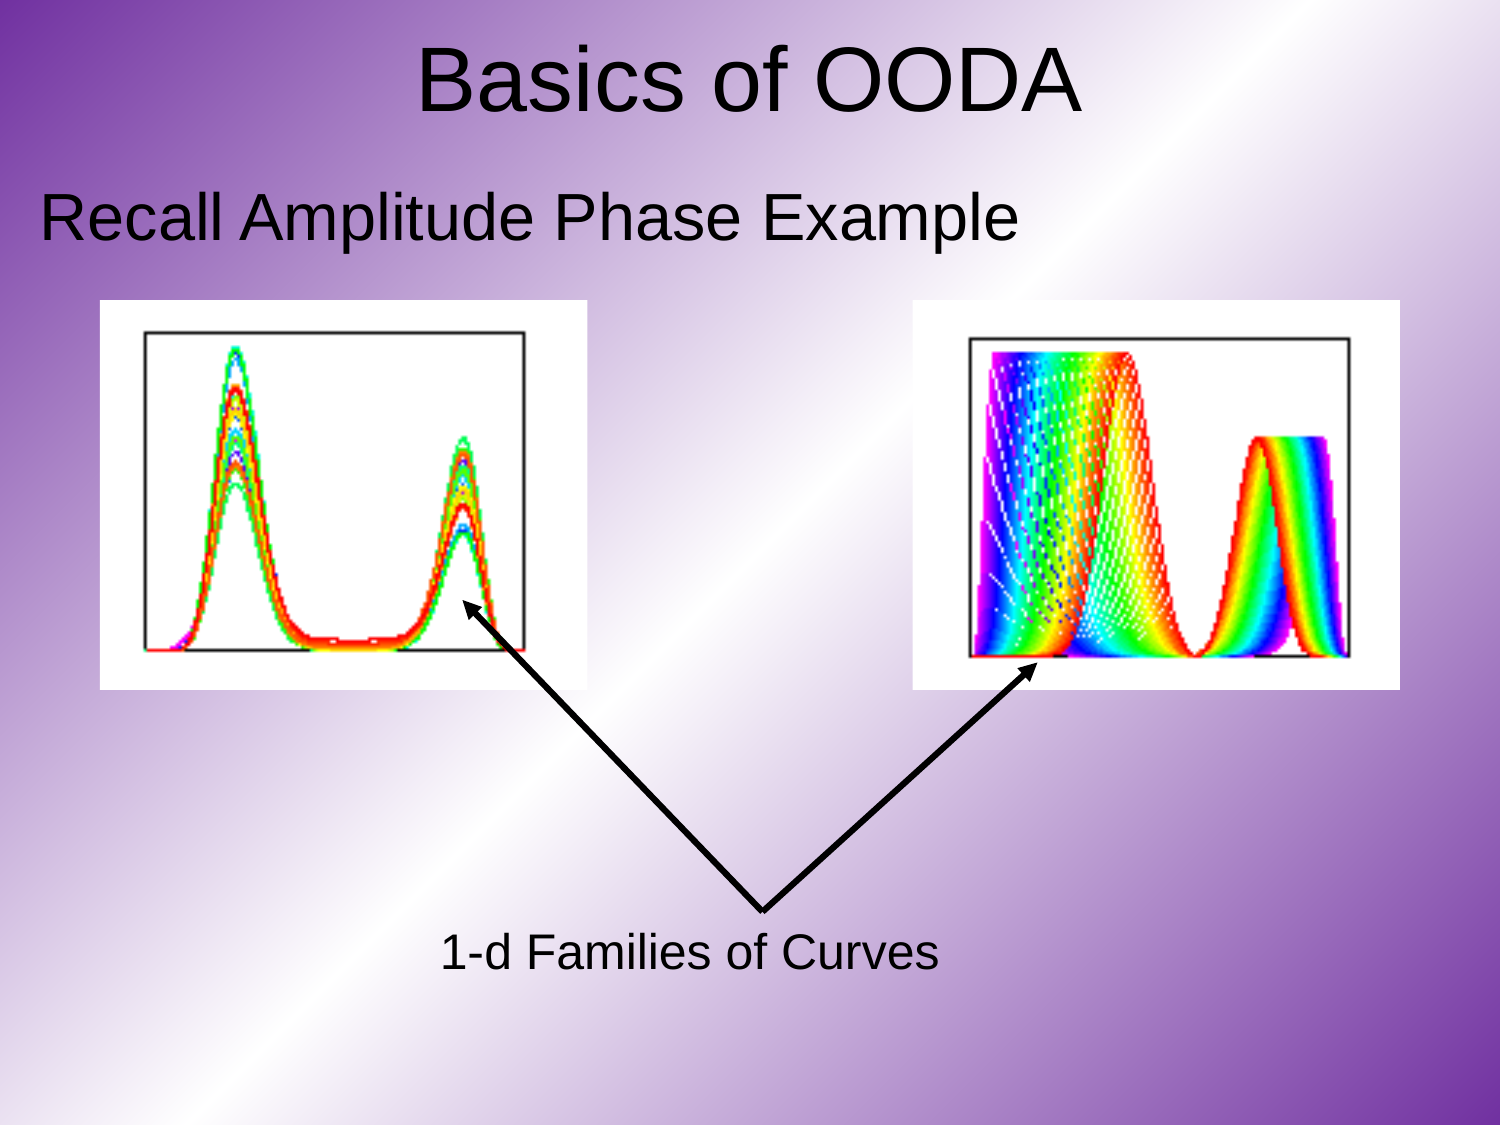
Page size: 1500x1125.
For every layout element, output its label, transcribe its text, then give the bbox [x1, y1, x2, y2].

text_box 1-d Families of Curves [424, 911, 1100, 987]
picture [99, 299, 588, 691]
text_box Recall Amplitude Phase Example [24, 166, 1450, 261]
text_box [462, 599, 763, 912]
title Basics of OODA [75, 0, 1425, 150]
picture [912, 299, 1401, 691]
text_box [762, 662, 1038, 912]
